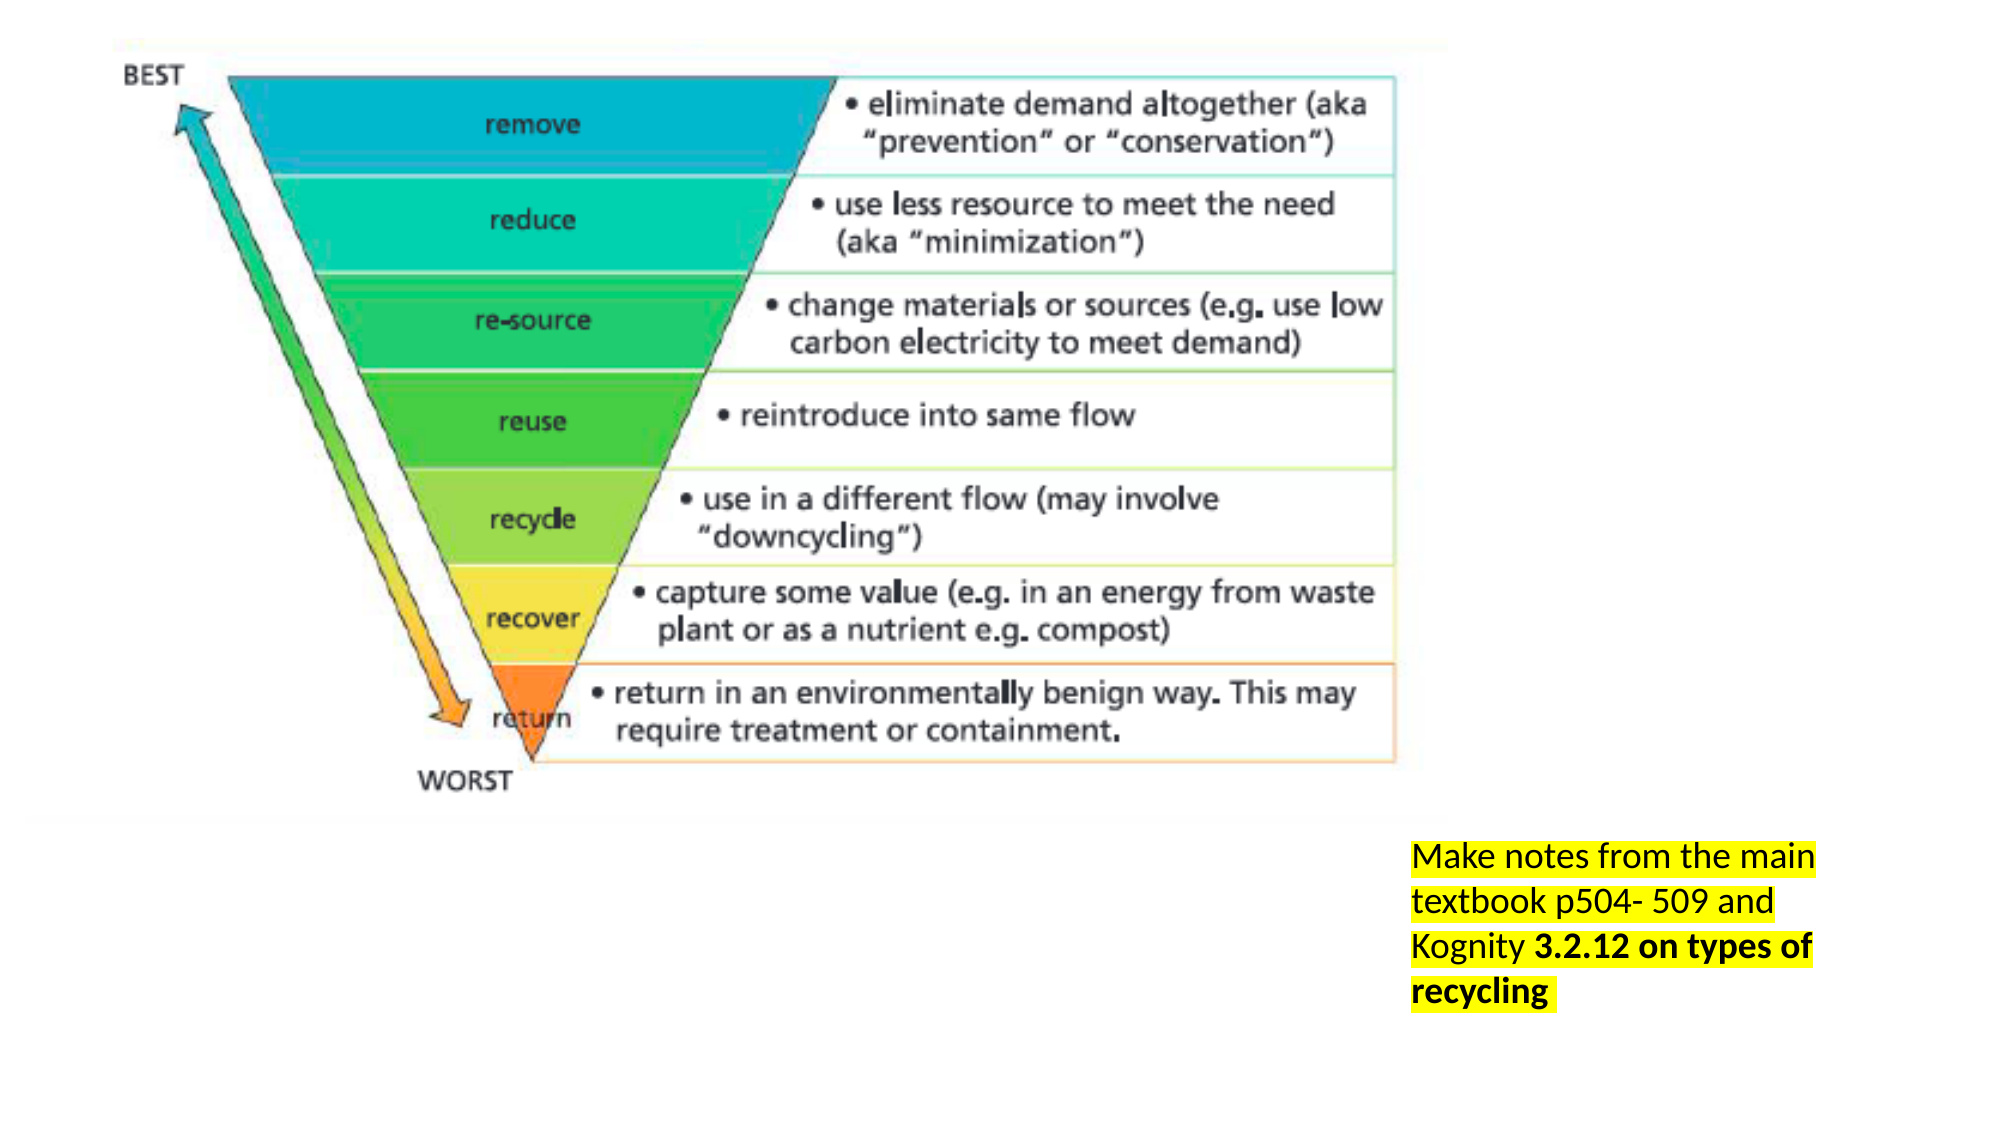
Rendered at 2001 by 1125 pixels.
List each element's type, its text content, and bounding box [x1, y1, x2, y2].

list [25, 38, 1448, 824]
text_box Make notes from the main textbook p504- 509 and Kognity 3.2.12 on types of recycling [1396, 823, 1835, 1064]
